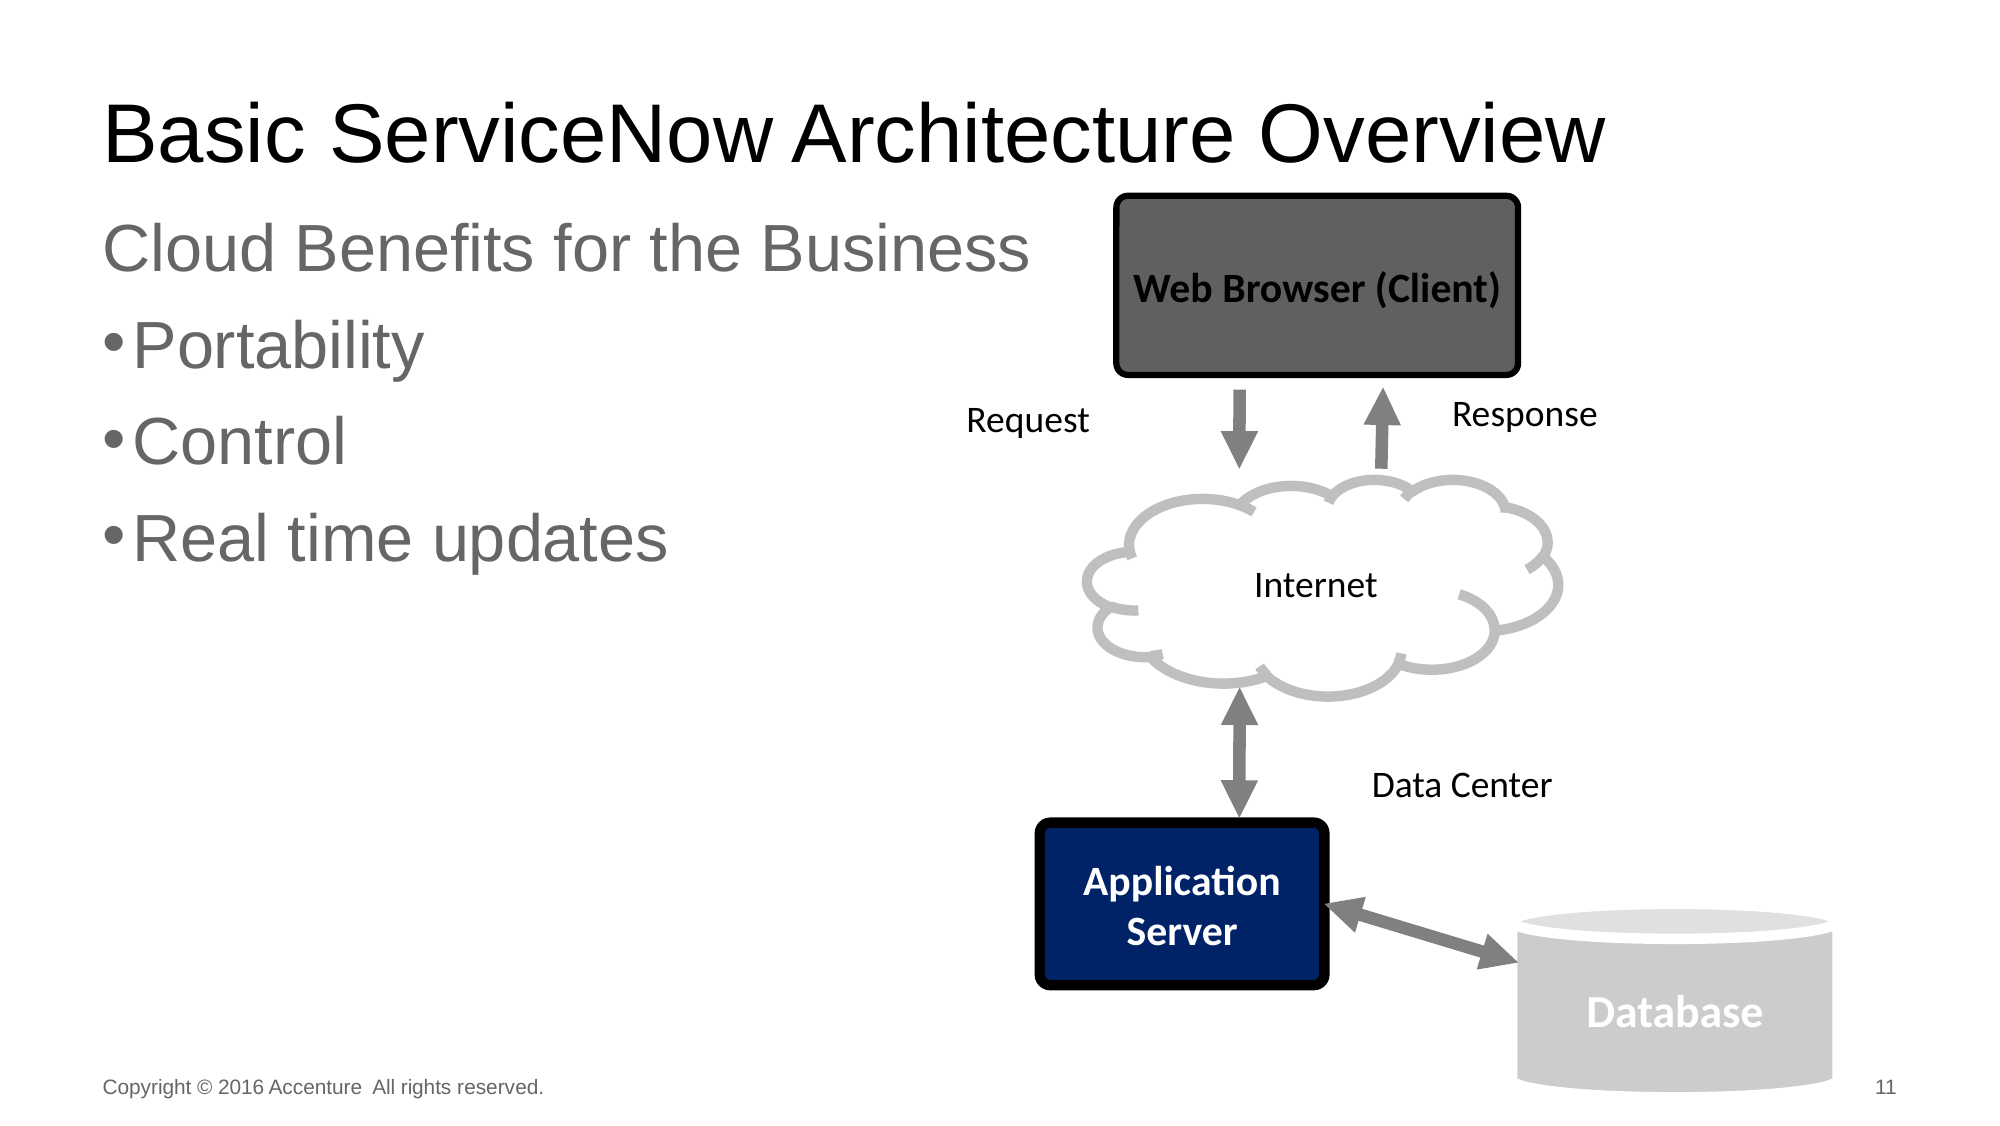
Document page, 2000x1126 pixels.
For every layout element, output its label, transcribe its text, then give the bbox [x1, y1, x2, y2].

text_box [1324, 903, 1519, 963]
text_box Database [1512, 903, 1838, 1098]
list Cloud Benefits for the Business Portability Control Real time updates [102, 194, 1897, 1057]
text_box Request [951, 387, 1211, 448]
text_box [1341, 426, 1424, 430]
text_box Data Center [1357, 752, 1668, 813]
text_box Web Browser (Client) [1116, 195, 1519, 375]
text_box Application Server [1039, 822, 1325, 986]
slide_number 11 [1785, 1072, 1897, 1100]
text_box [1086, 479, 1559, 697]
footer Copyright © 2016 Accenture All rights reserved. [102, 1072, 983, 1100]
text_box Internet [1239, 552, 1498, 613]
title Basic ServiceNow Architecture Overview [102, 0, 1897, 180]
text_box Response [1437, 381, 1696, 441]
